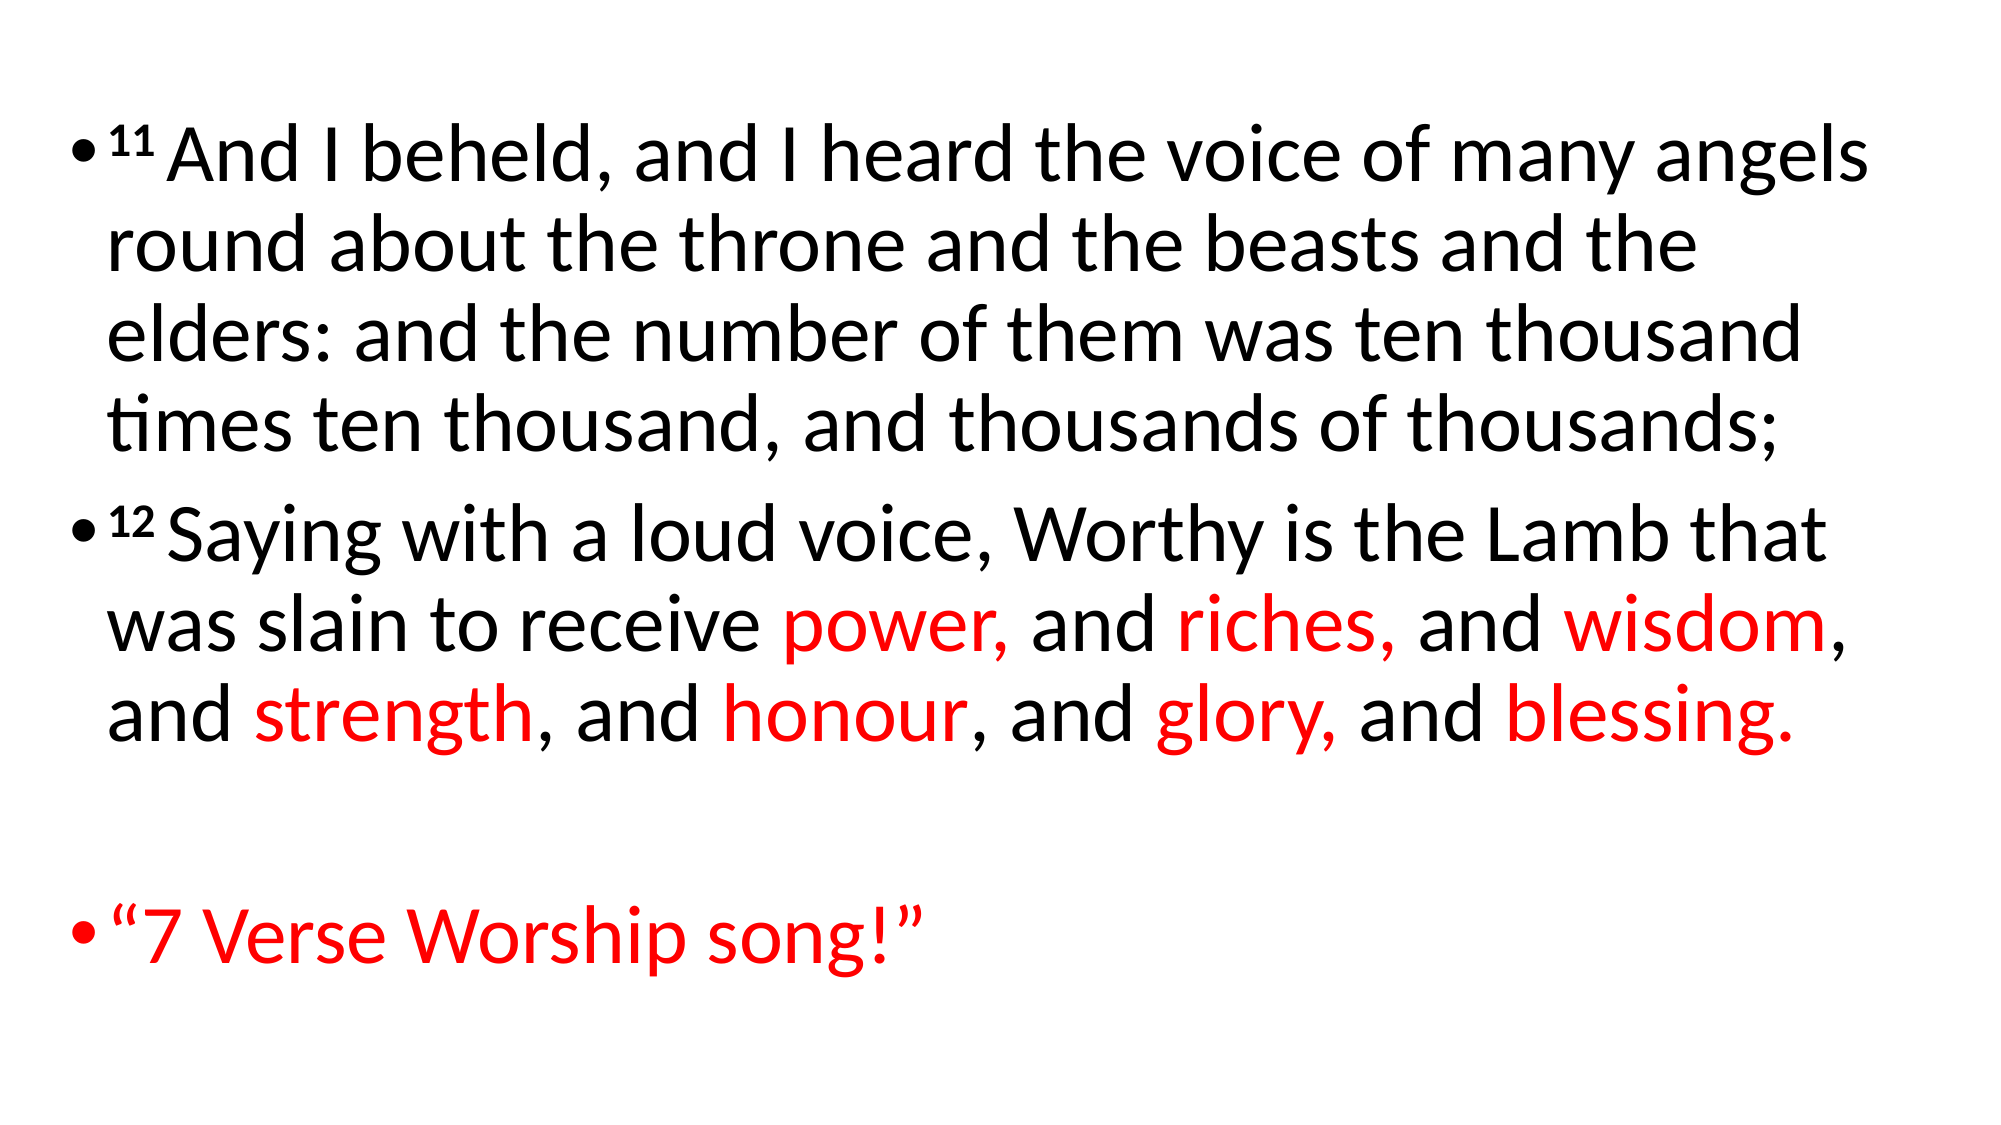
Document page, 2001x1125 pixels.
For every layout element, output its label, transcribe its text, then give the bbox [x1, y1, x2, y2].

list 11 And I beheld, and I heard the voice of many angels round about the throne and the beasts and the elders: and the number of them was ten thousand times ten thousand, and thousands of thousands; 12 Saying with a loud voice, Worthy is the Lamb that was slain to receive power, and riches, and wisdom, and strength, and honour, and glory, and blessing. “7 Verse Worship song!” [54, 102, 1935, 1014]
